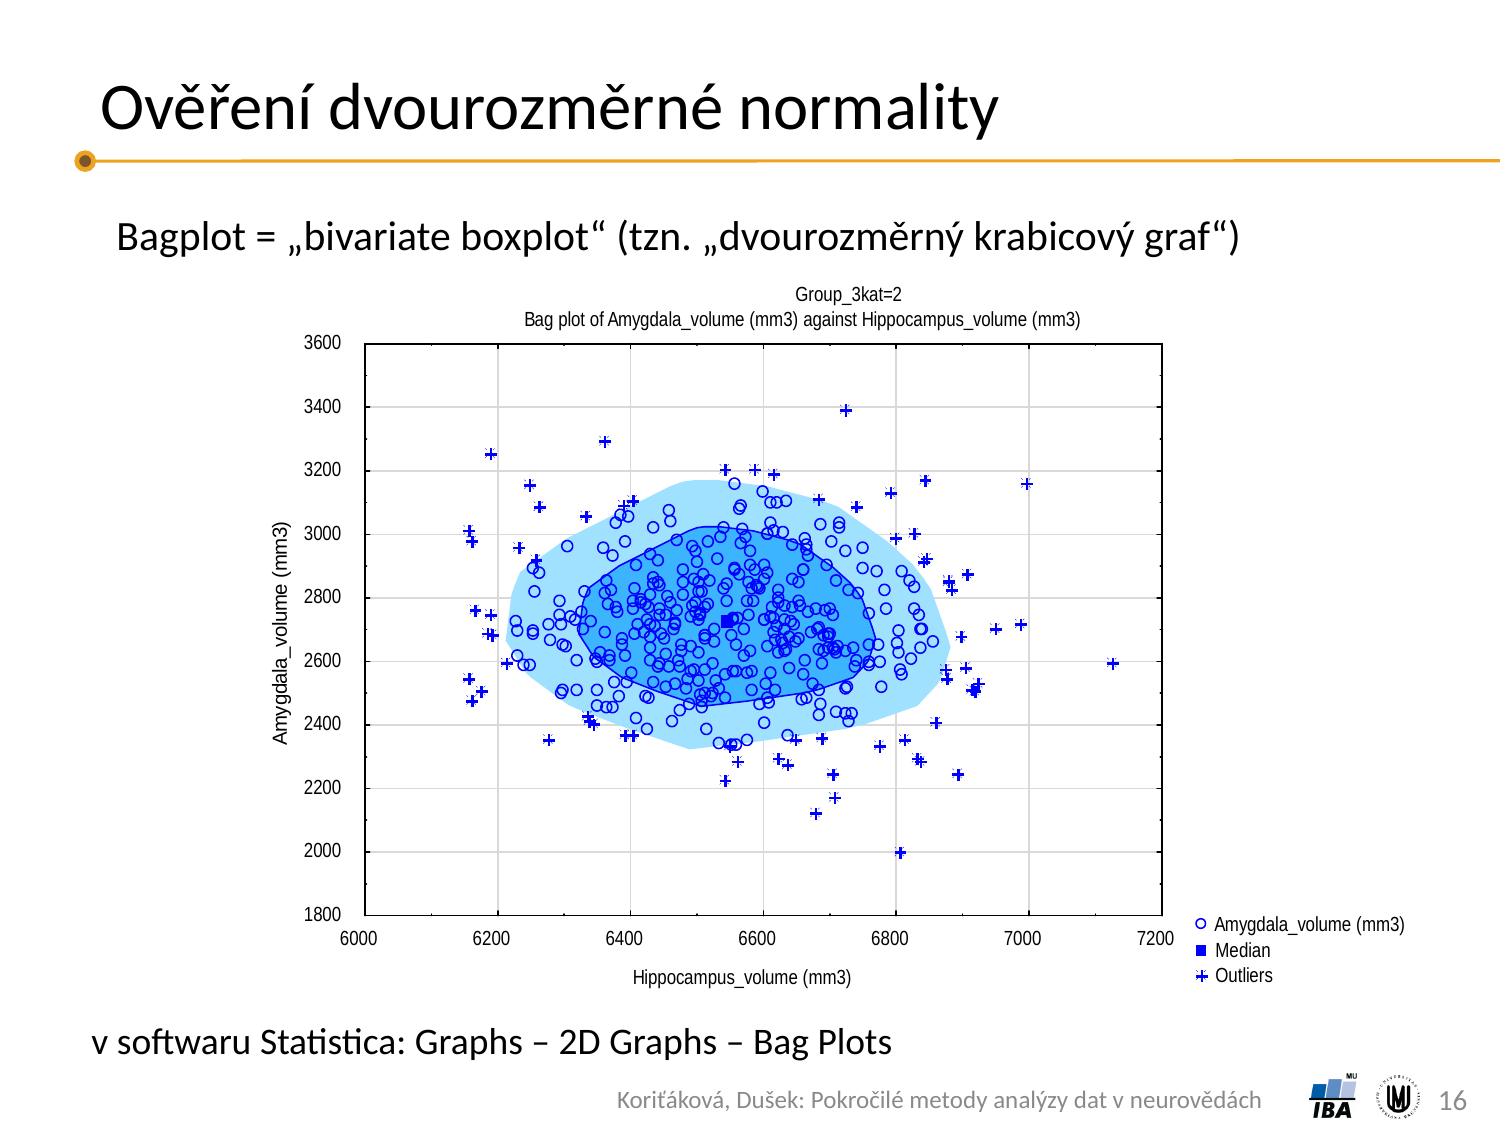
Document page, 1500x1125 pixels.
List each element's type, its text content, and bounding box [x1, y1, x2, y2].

text_box v softwaru Statistica: Graphs – 2D Graphs – Bag Plots [76, 1009, 1089, 1070]
slide_number 16 [1132, 1072, 1483, 1125]
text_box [258, 266, 1459, 999]
text_box Bagplot = „bivariate boxplot“ (tzn. „dvourozměrný krabicový graf“) [76, 201, 1282, 267]
title Ověření dvourozměrné normality [85, 45, 1425, 161]
